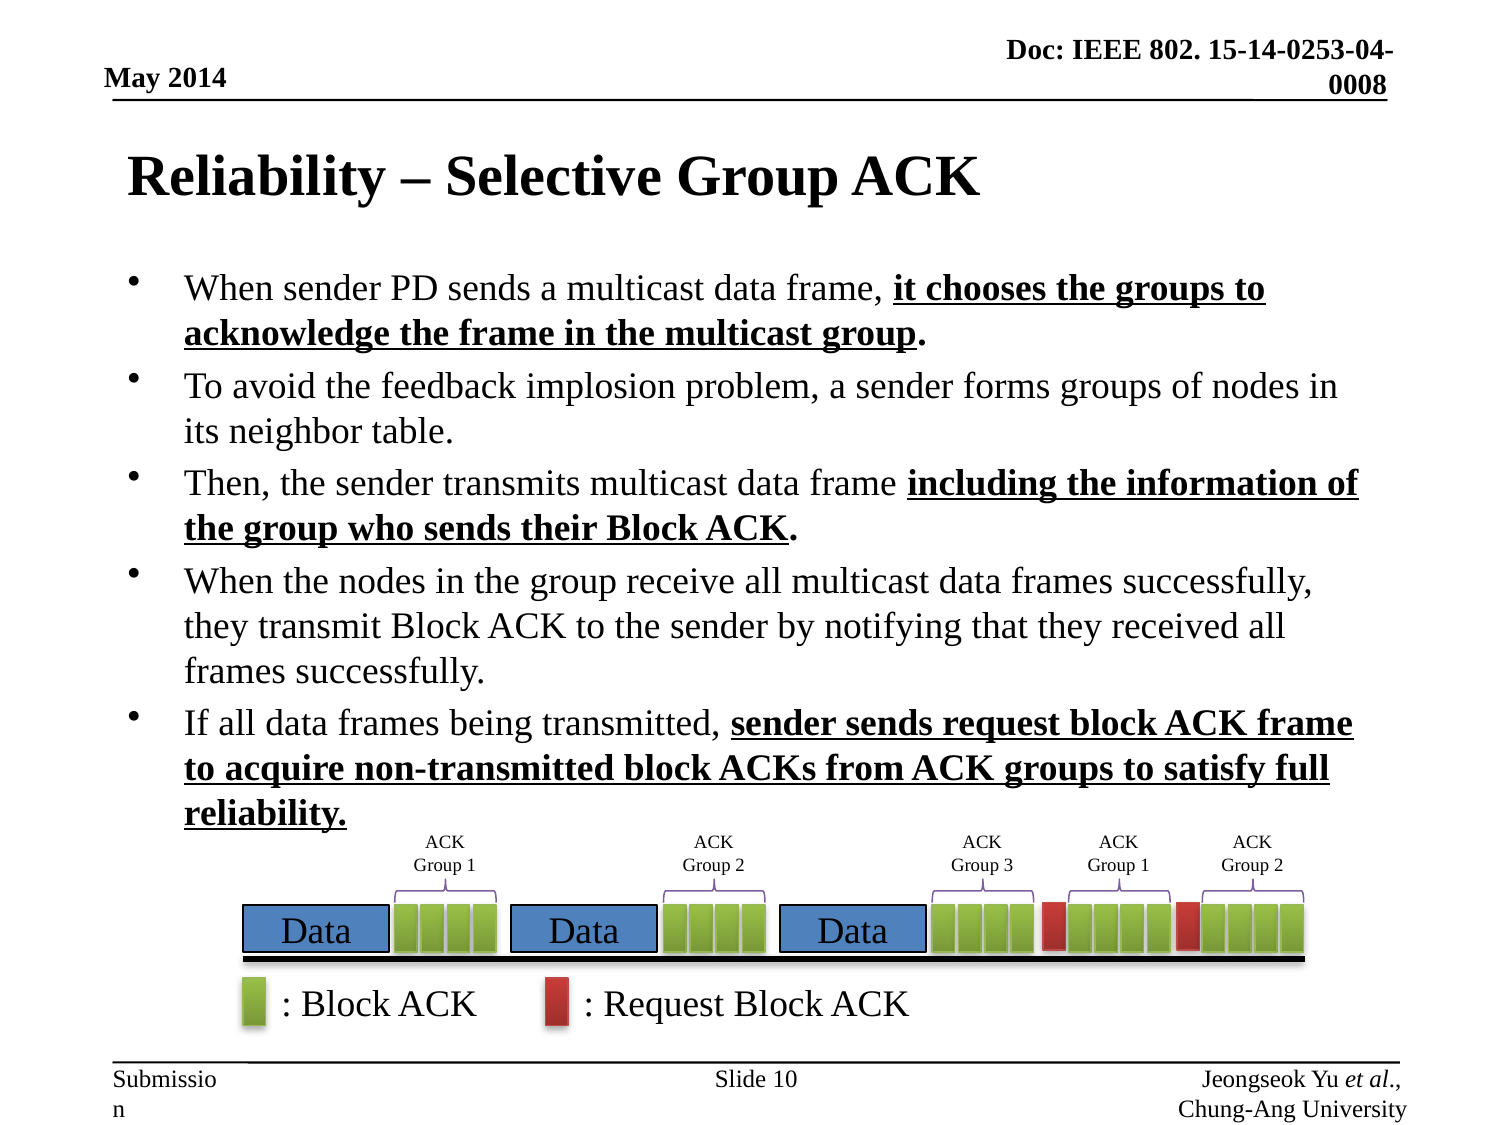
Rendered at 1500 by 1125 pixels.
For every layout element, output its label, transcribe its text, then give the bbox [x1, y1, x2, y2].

text_box [1120, 904, 1144, 953]
text_box ACK Group 2 [1201, 822, 1304, 882]
text_box [545, 977, 568, 1026]
text_box [1068, 904, 1092, 953]
text_box [742, 904, 766, 953]
text_box Data [511, 905, 658, 953]
text_box : Request Block ACK [568, 971, 964, 1032]
text_box [1201, 904, 1225, 953]
text_box [1094, 904, 1118, 953]
text_box [663, 904, 687, 953]
text_box [1254, 904, 1278, 953]
text_box [420, 904, 444, 953]
text_box [1201, 882, 1305, 903]
list When sender PD sends a multicast data frame, it chooses the groups to acknowledge the frame in the multicast group. To avoid the feedback implosion problem, a sender forms groups of nodes in its neighbor table. Then, the sender transmits multicast data frame including the information of the group who sends their Block ACK. When the nodes in the group receive all multicast data frames successfully, they transmit Block ACK to the sender by notifying that they received all frames successfully. If all data frames being transmitted, sender sends request block ACK frame to acquire non-transmitted block ACKs from ACK groups to satisfy full reliability. [112, 255, 1388, 811]
text_box [984, 904, 1008, 953]
text_box [958, 904, 982, 953]
text_box [1067, 882, 1171, 903]
text_box [1176, 902, 1200, 951]
text_box Data [779, 905, 926, 953]
text_box [1010, 904, 1034, 953]
text_box [689, 904, 713, 953]
text_box Data [243, 905, 390, 953]
text_box [1147, 904, 1171, 953]
text_box ACK Group 2 [662, 822, 765, 882]
text_box [931, 882, 1035, 903]
text_box ACK Group 1 [1067, 822, 1171, 882]
text_box [662, 882, 766, 903]
title Reliability – Selective Group ACK [112, 112, 1388, 232]
slide_number Slide 10 [712, 1061, 800, 1093]
text_box [931, 904, 955, 953]
text_box [447, 904, 470, 953]
text_box : Block ACK [266, 971, 527, 1032]
text_box [1042, 902, 1066, 951]
text_box [1228, 904, 1252, 953]
text_box [393, 882, 497, 903]
text_box [473, 904, 497, 953]
text_box [1280, 904, 1304, 953]
text_box [715, 904, 739, 953]
text_box ACK Group 3 [931, 822, 1034, 882]
text_box ACK Group 1 [393, 822, 497, 882]
text_box [394, 904, 418, 953]
text_box [242, 977, 266, 1026]
